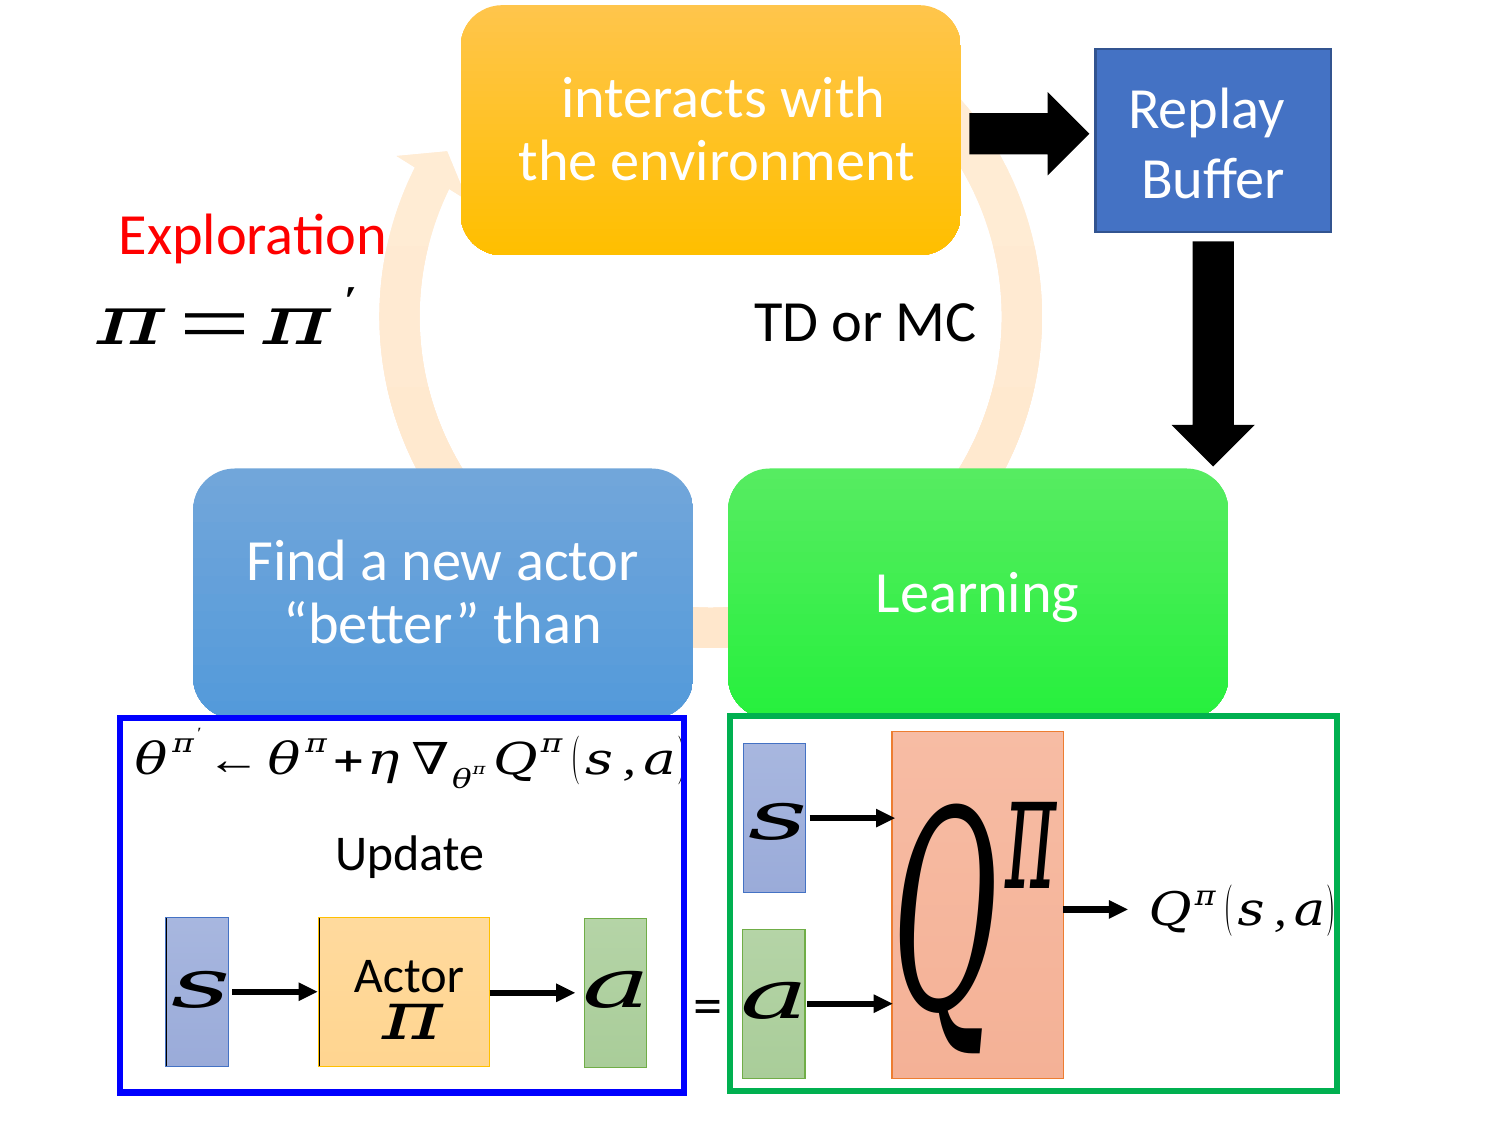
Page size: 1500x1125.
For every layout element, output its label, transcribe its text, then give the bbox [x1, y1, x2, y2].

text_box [581, 918, 653, 1068]
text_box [740, 743, 808, 893]
text_box = [685, 959, 729, 1045]
text_box Replay Buffer [1094, 48, 1332, 233]
text_box Exploration [103, 188, 415, 274]
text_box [329, 935, 489, 1056]
text_box [729, 715, 1338, 1092]
text_box TD or MC [739, 276, 997, 361]
text_box [1171, 241, 1255, 467]
text_box [119, 717, 685, 1093]
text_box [740, 929, 812, 1079]
text_box [969, 92, 1090, 176]
